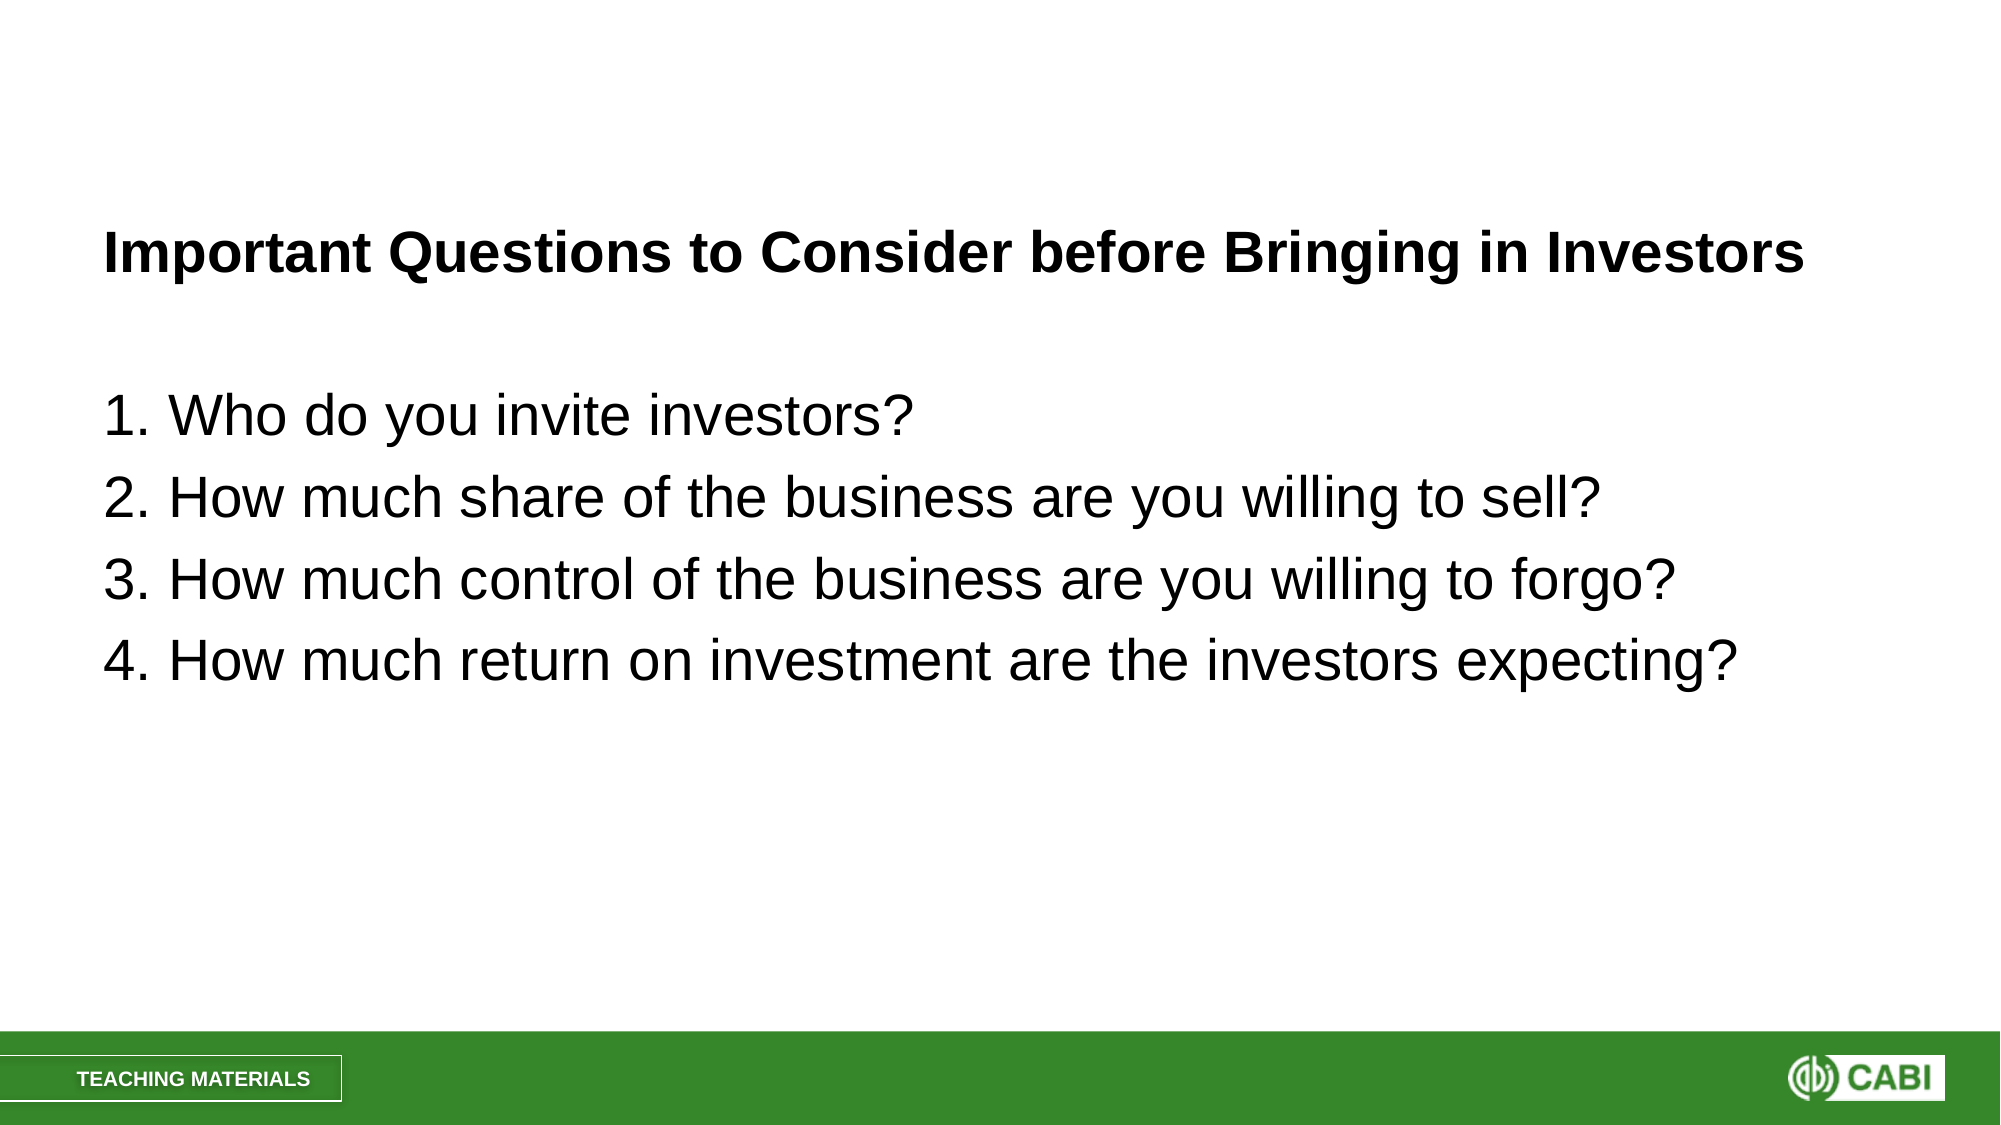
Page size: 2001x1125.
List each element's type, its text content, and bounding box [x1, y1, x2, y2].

picture [1788, 1055, 1945, 1101]
list Important Questions to Consider before Bringing in Investors 1. Who do you invite investors? 2. How much share of the business are you willing to sell? 3. How much control of the business are you willing to forgo? 4. How much return on investment are the investors expecting? [88, 206, 1861, 915]
